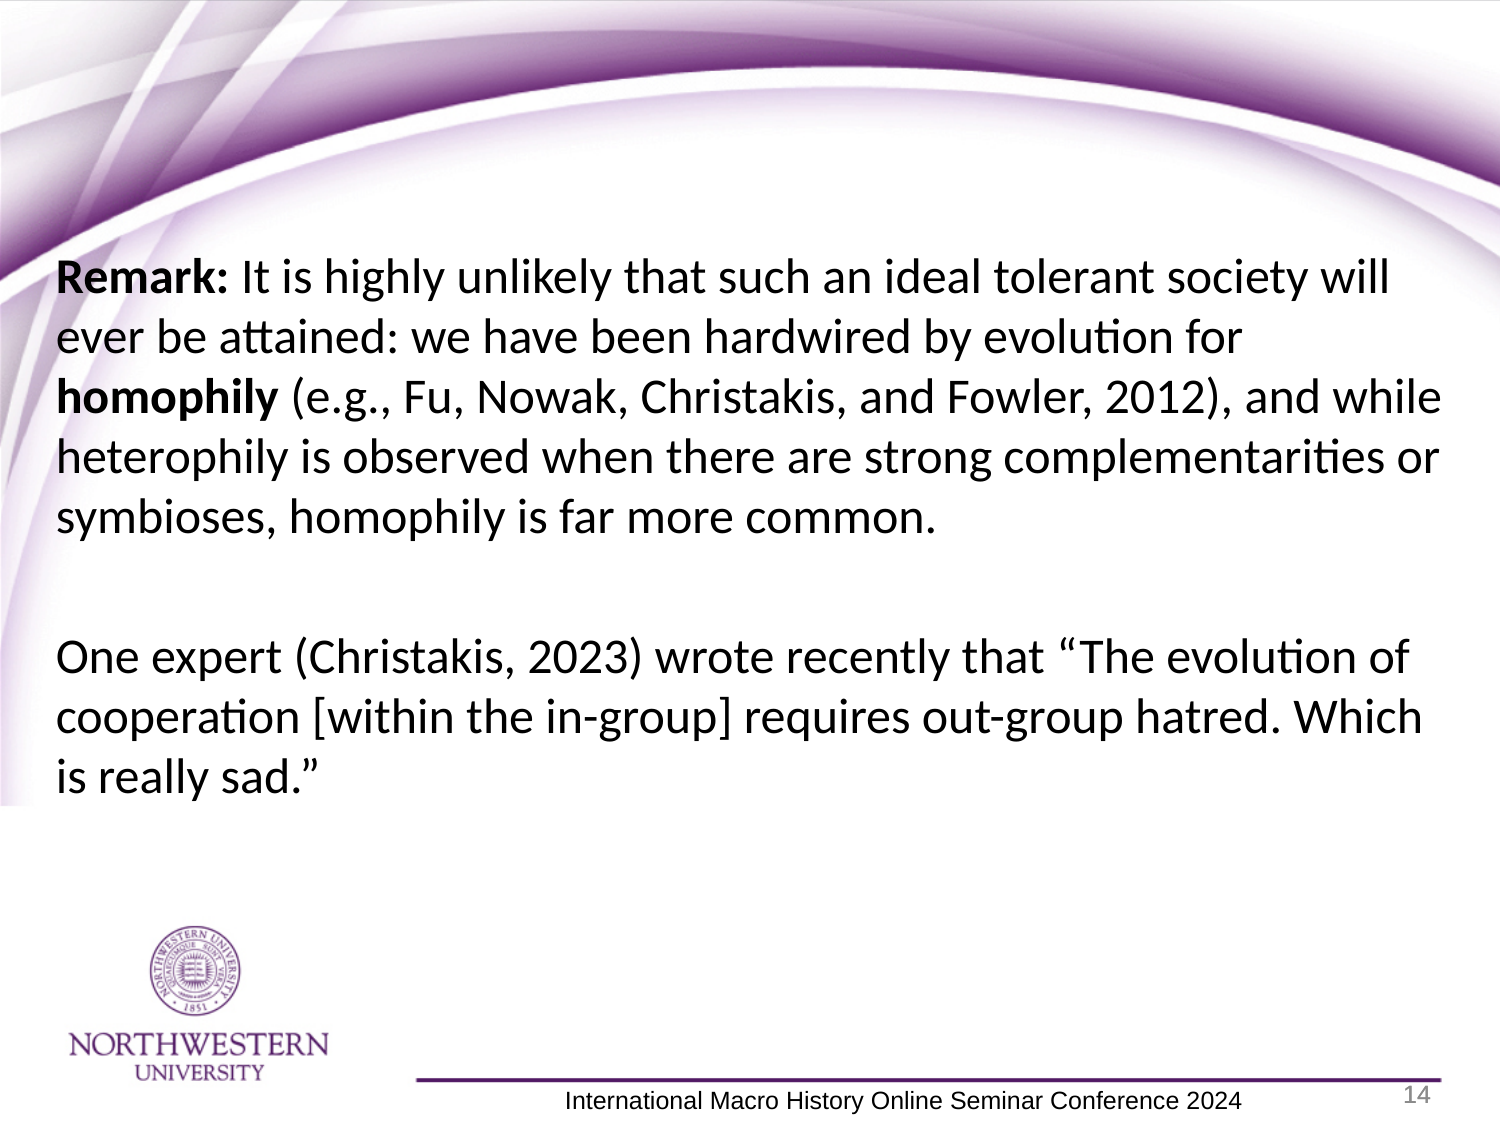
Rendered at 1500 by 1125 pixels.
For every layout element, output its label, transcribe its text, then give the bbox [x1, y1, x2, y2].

text_box International Macro History Online Seminar Conference 2024 [543, 1076, 1259, 1122]
text_box 14 [1095, 1063, 1446, 1124]
list Remark: It is highly unlikely that such an ideal tolerant society will ever be attained: we have been hardwired by evolution for homophily (e.g., Fu, Nowak, Christakis, and Fowler, 2012), and while heterophily is observed when there are strong complementarities or symbioses, homophily is far more common. One expert (Christakis, 2023) wrote recently that “The evolution of cooperation [within the in-group] requires out-group hatred. Which is really sad.” [40, 166, 1466, 975]
picture [0, 0, 1500, 1125]
